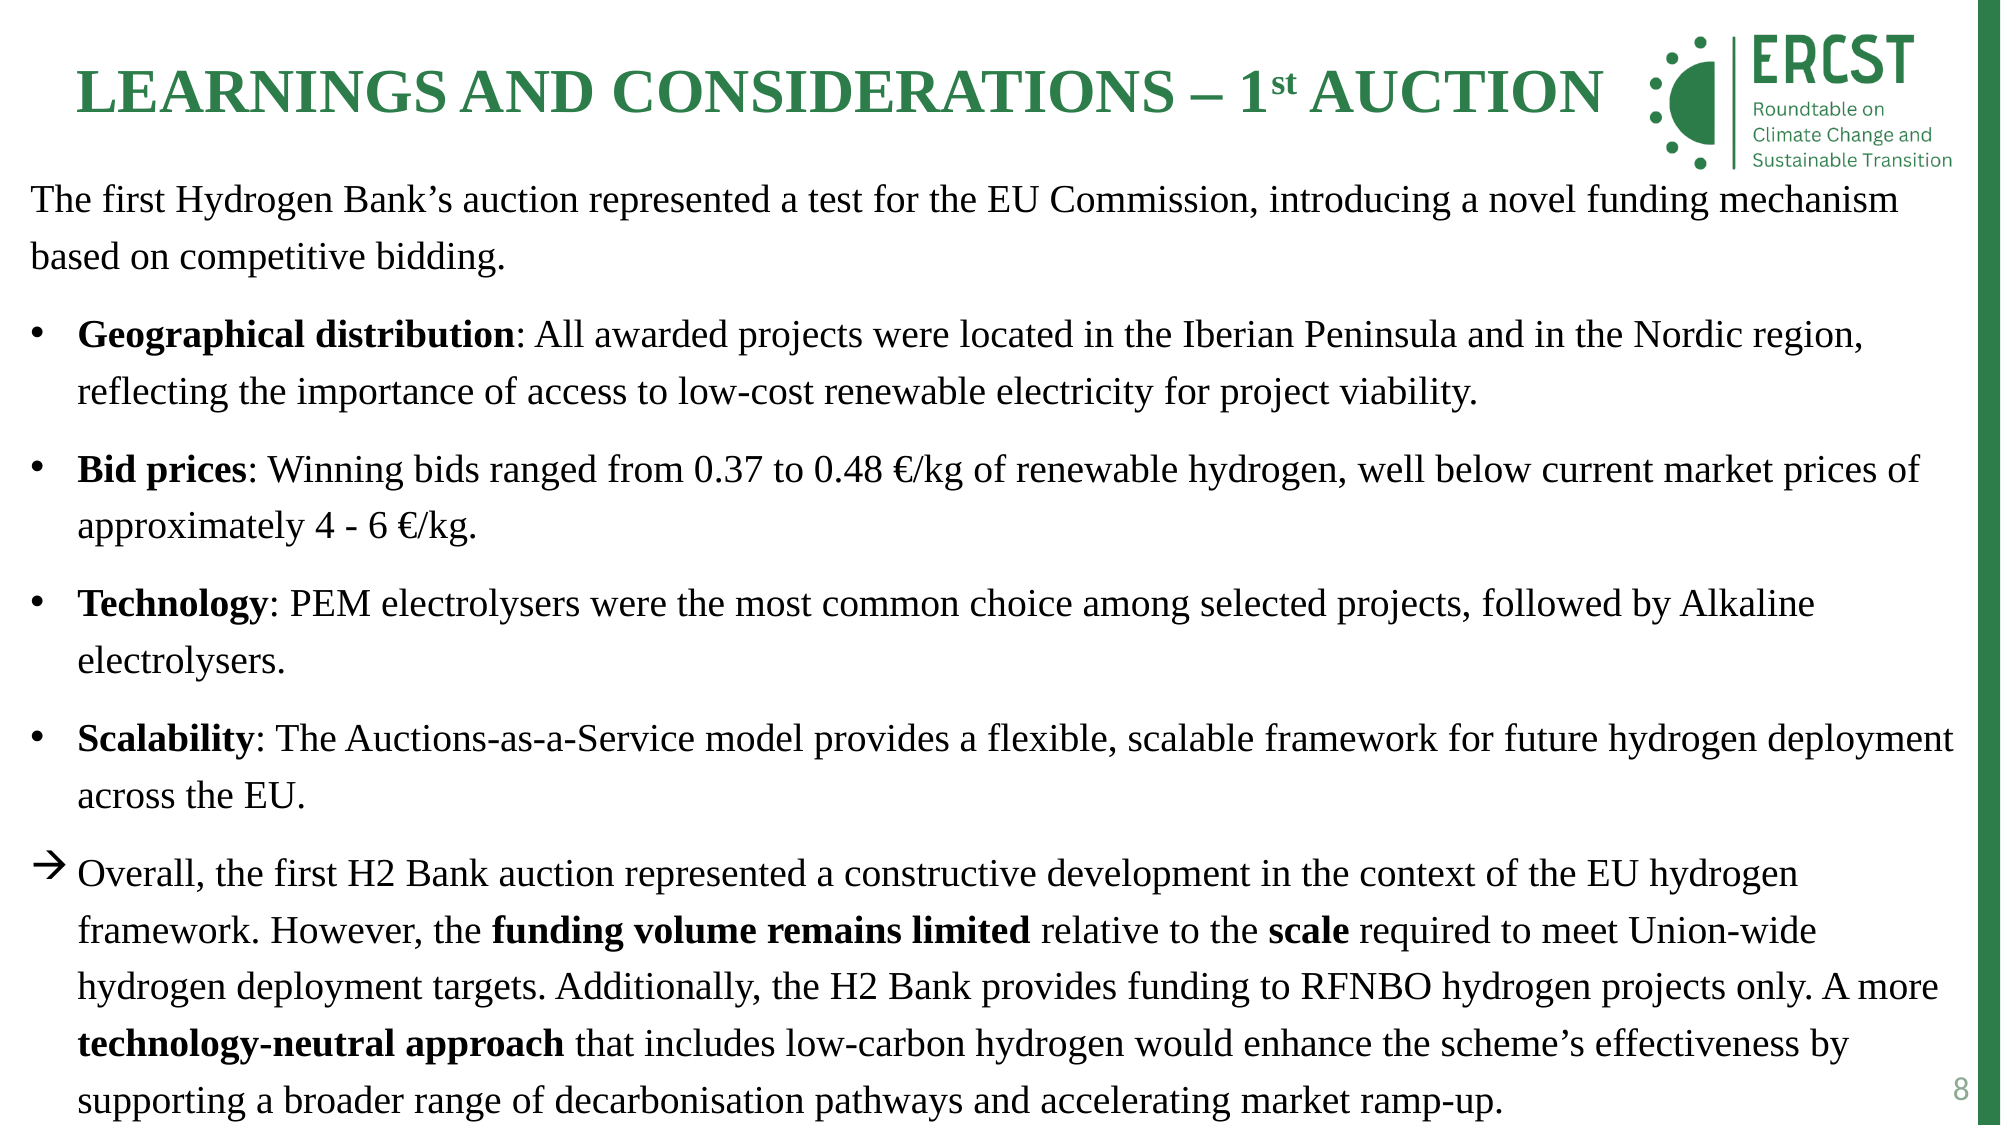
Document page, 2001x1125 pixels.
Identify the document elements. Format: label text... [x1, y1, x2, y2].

list LEARNINGS AND CONSIDERATIONS – 1st AUCTION [61, 51, 1856, 139]
slide_number 8 [1534, 1056, 1985, 1117]
picture [1642, 21, 1957, 156]
list The first Hydrogen Bank’s auction represented a test for the EU Commission, introducing a novel funding mechanism based on competitive bidding. Geographical distribution: All awarded projects were located in the Iberian Peninsula and in the Nordic region, reflecting the importance of access to low-cost renewable electricity for project viability. Bid prices: Winning bids ranged from 0.37 to 0.48 €/kg of renewable hydrogen, well below current market prices of approximately 4 - 6 €/kg. Technology: PEM electrolysers were the most common choice among selected projects, followed by Alkaline electrolysers. Scalability: The Auctions-as-a-Service model provides a flexible, scalable framework for future hydrogen deployment across the EU. Overall, the first H2 Bank auction represented a constructive development in the context of the EU hydrogen framework. However, the funding volume remains limited relative to the scale required to meet Union-wide hydrogen deployment targets. Additionally, the H2 Bank provides funding to RFNBO hydrogen projects only. A more technology-neutral approach that includes low-carbon hydrogen would enhance the scheme’s effectiveness by supporting a broader range of decarbonisation pathways and accelerating market ramp-up. [15, 156, 1985, 1083]
